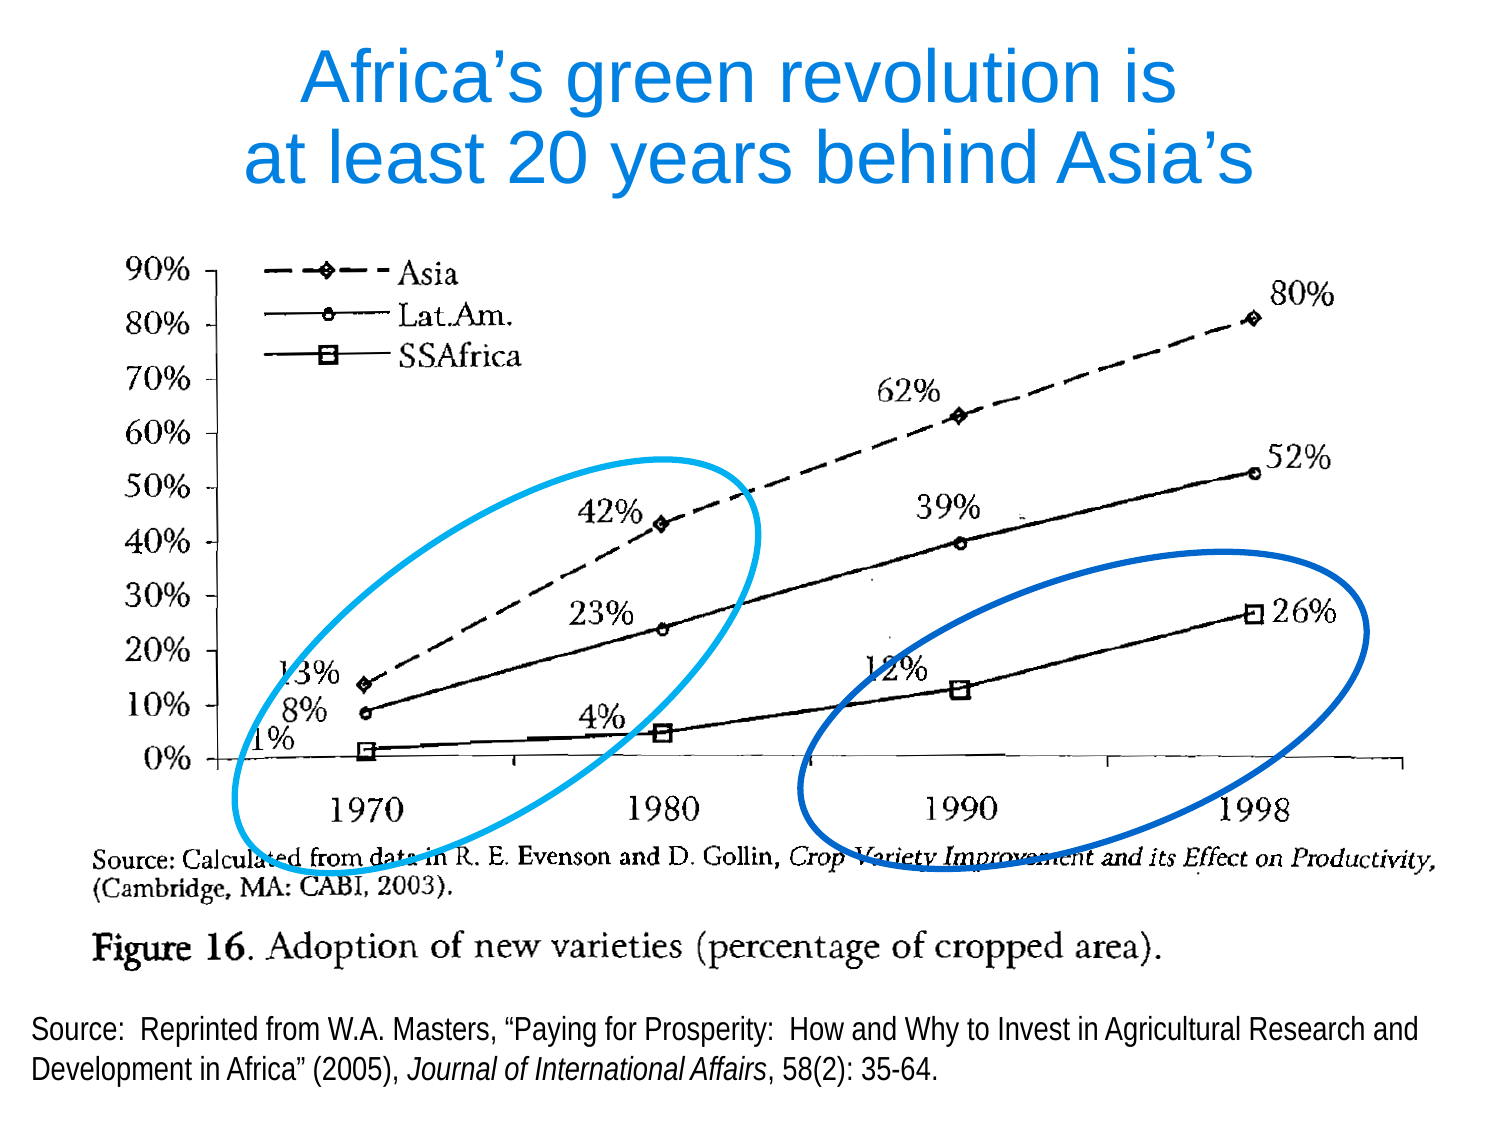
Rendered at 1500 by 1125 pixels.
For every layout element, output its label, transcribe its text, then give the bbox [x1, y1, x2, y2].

picture [62, 237, 1468, 977]
text_box Source: Reprinted from W.A. Masters, “Paying for Prosperity: How and Why to Invest in Agricultural Research and Development in Africa” (2005), Journal of International Affairs, 58(2): 35-64. [16, 999, 1484, 1095]
text_box Africa’s green revolution is at least 20 years behind Asia’s [50, 24, 1450, 213]
